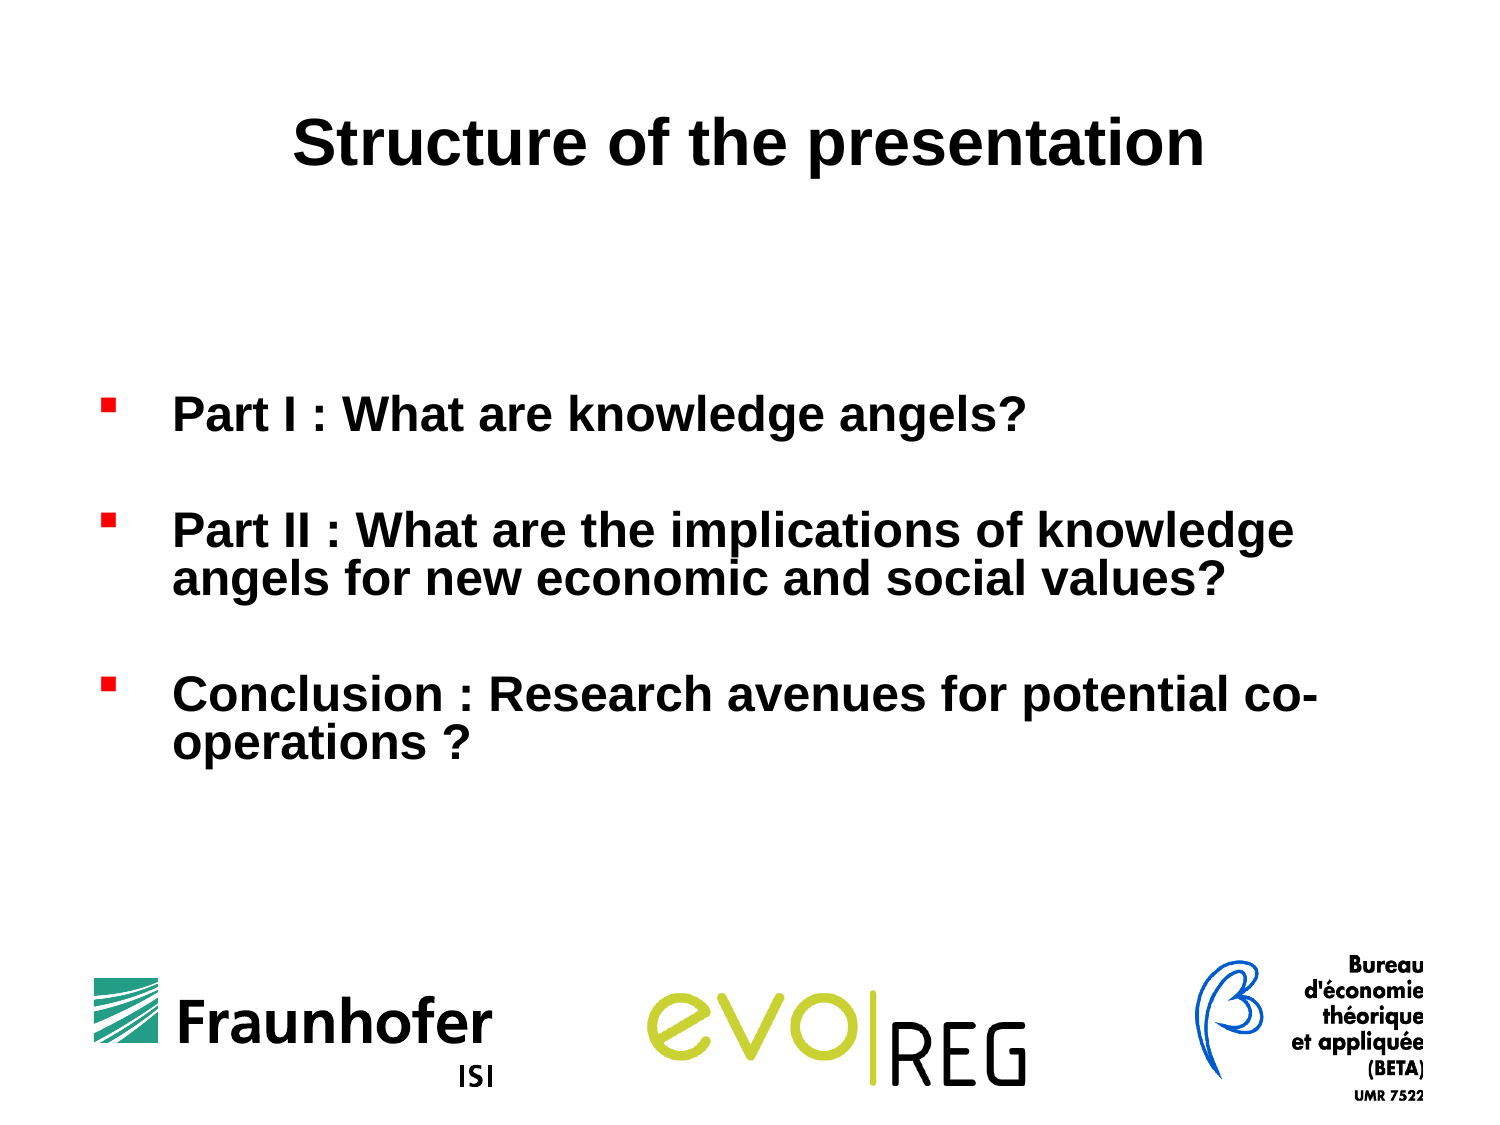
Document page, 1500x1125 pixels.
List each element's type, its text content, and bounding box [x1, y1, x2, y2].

picture [644, 1001, 1033, 1107]
list Part I : What are knowledge angels? Part II : What are the implications of knowledge angels for new economic and social values? Conclusion : Research avenues for potential co-operations ? [81, 257, 1433, 1001]
picture [1195, 1001, 1423, 1101]
title Structure of the presentation [74, 44, 1426, 233]
